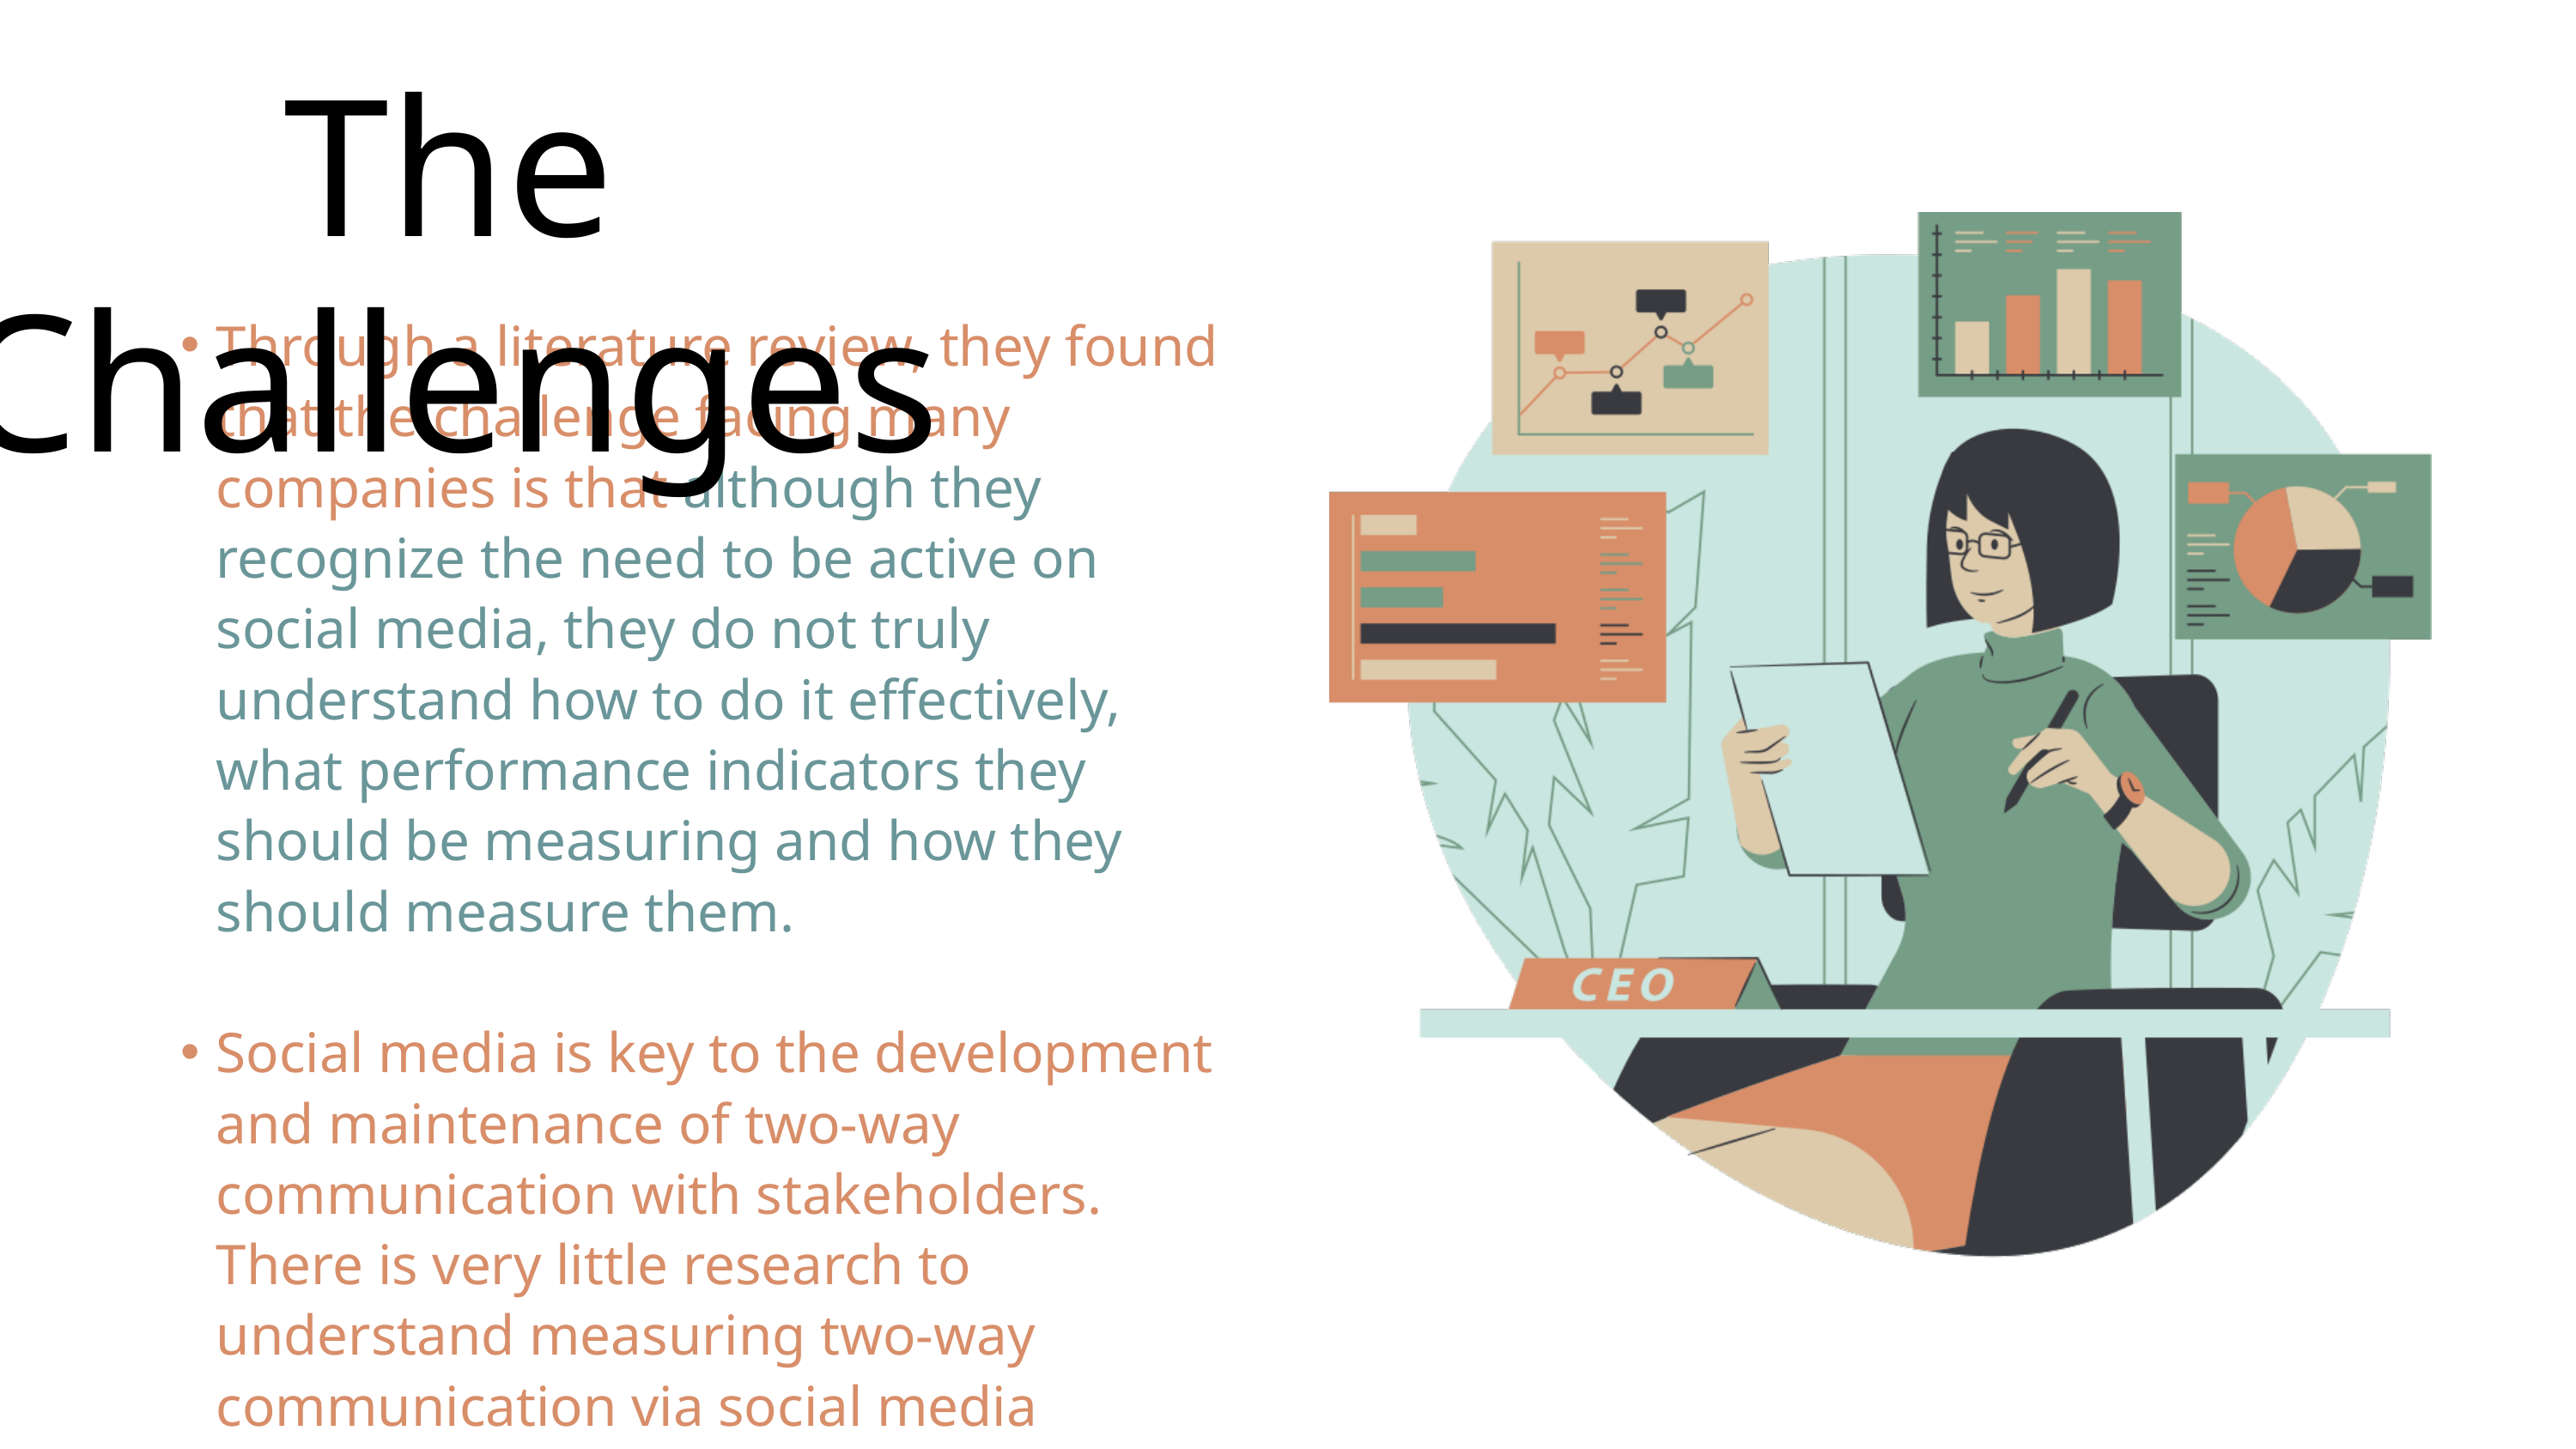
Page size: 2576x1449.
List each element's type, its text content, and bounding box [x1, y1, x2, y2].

text_box Through a literature review, they found that the challenge facing many companies is that although they recognize the need to be active on social media, they do not truly understand how to do it effectively, what performance indicators they should be measuring and how they should measure them. Social media is key to the development and maintenance of two-way communication with stakeholders. There is very little research to understand measuring two-way communication via social media channels. [144, 306, 1242, 1449]
picture [1329, 212, 2432, 1258]
text_box The Challenges [0, 59, 1002, 490]
